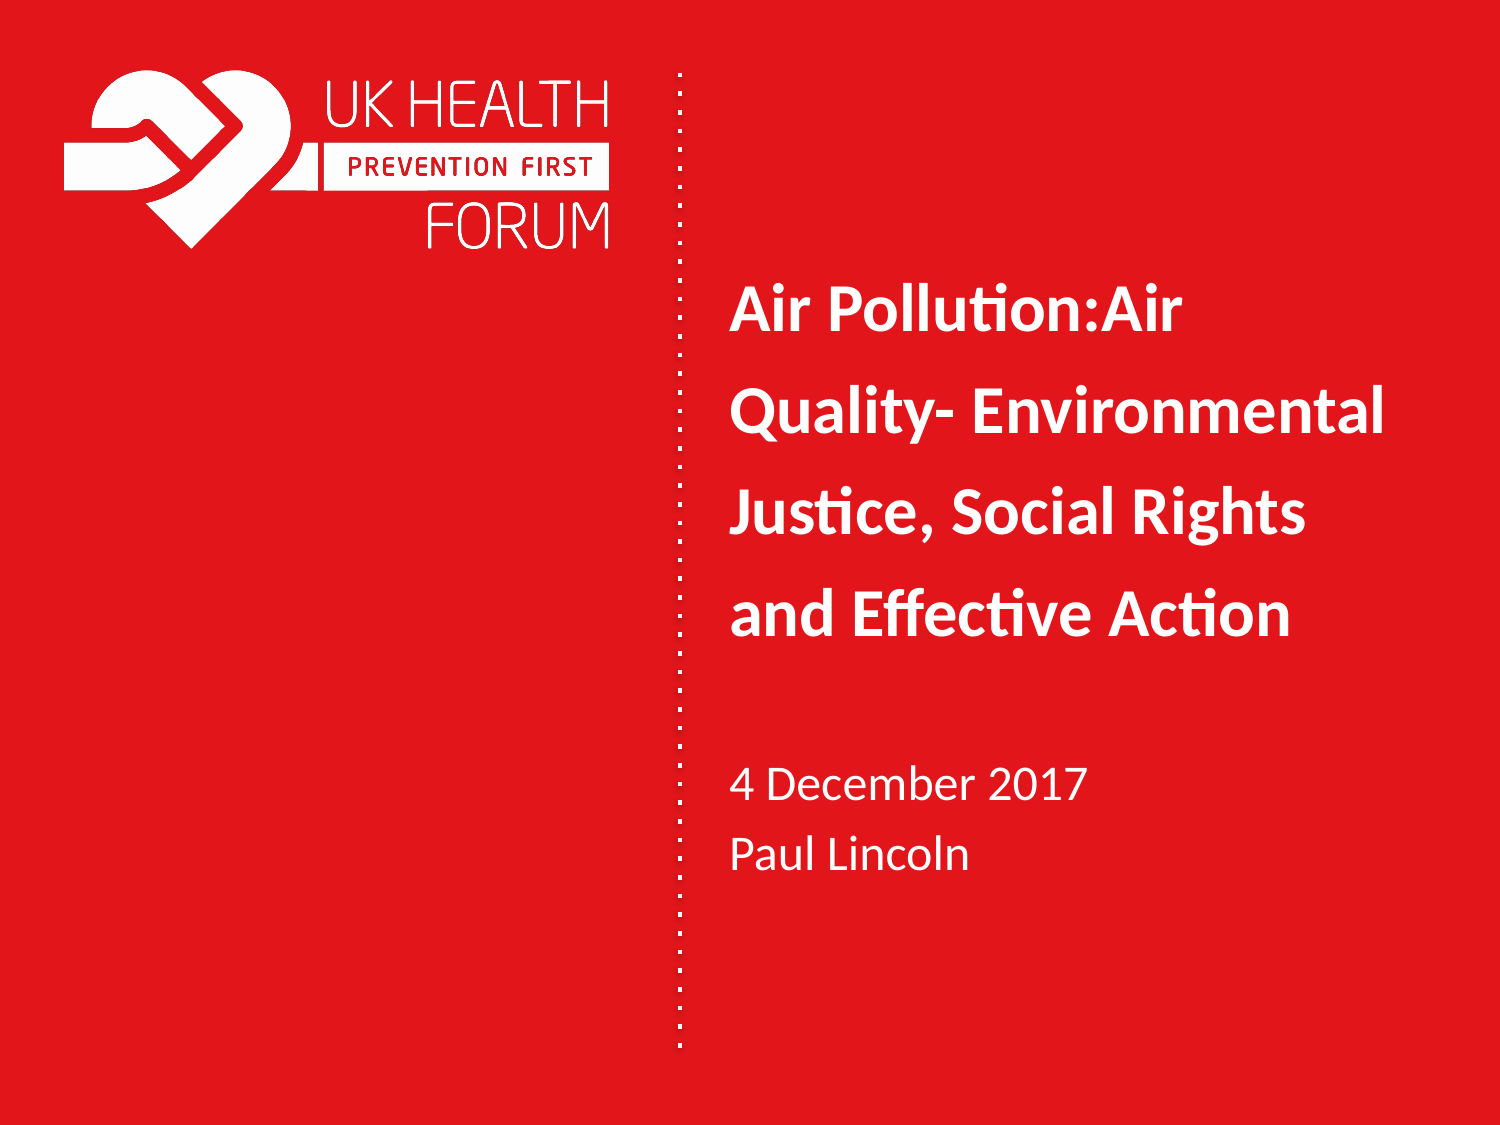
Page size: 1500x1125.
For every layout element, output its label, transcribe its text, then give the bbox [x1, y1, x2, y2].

picture [64, 69, 609, 249]
subtitle 4 December 2017 Paul Lincoln [729, 750, 1388, 1042]
title Air Pollution:Air Quality- Environmental Justice, Social Rights and Effective Action [729, 243, 1388, 670]
